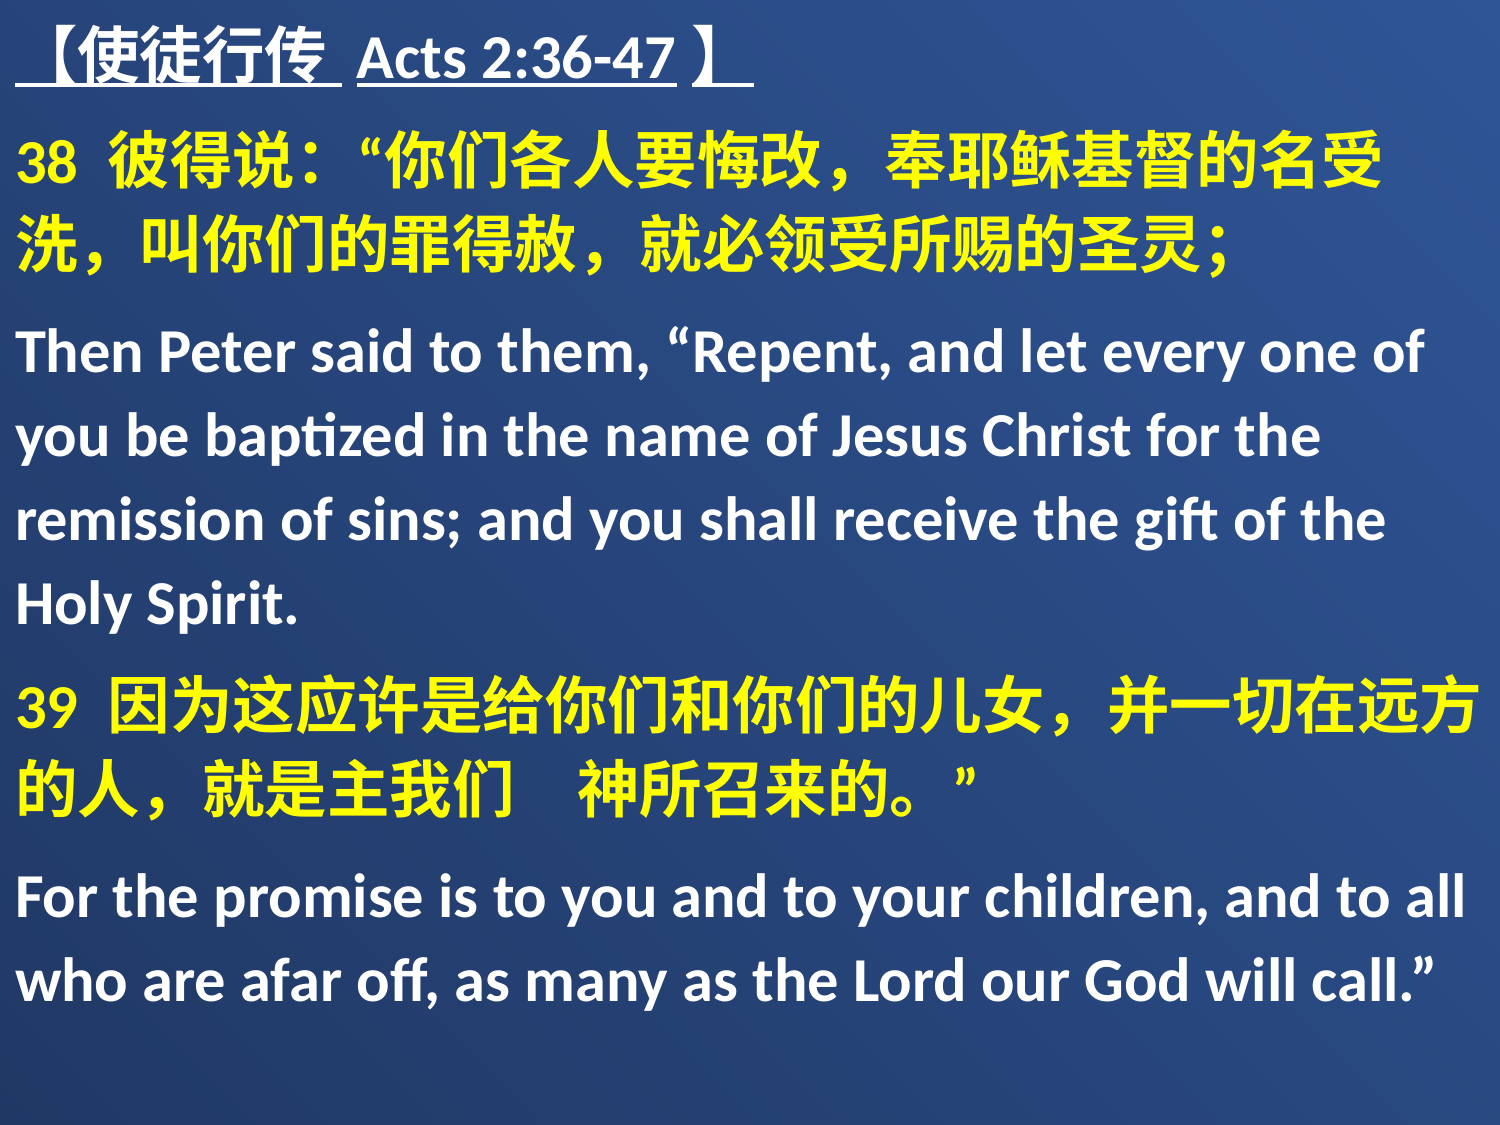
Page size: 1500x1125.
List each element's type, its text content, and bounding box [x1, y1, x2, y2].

subtitle 【使徒行传 Acts 2:36-47】 38 彼得说：“你们各人要悔改，奉耶稣基督的名受洗，叫你们的罪得赦，就必领受所赐的圣灵； Then Peter said to them, “Repent, and let every one of you be baptized in the name of Jesus Christ for the remission of sins; and you shall receive the gift of the Holy Spirit. 39 因为这应许是给你们和你们的儿女，并一切在远方的人，就是主我们 神所召来的。” For the promise is to you and to your children, and to all who are afar off, as many as the Lord our God will call.” [0, 0, 1500, 1125]
